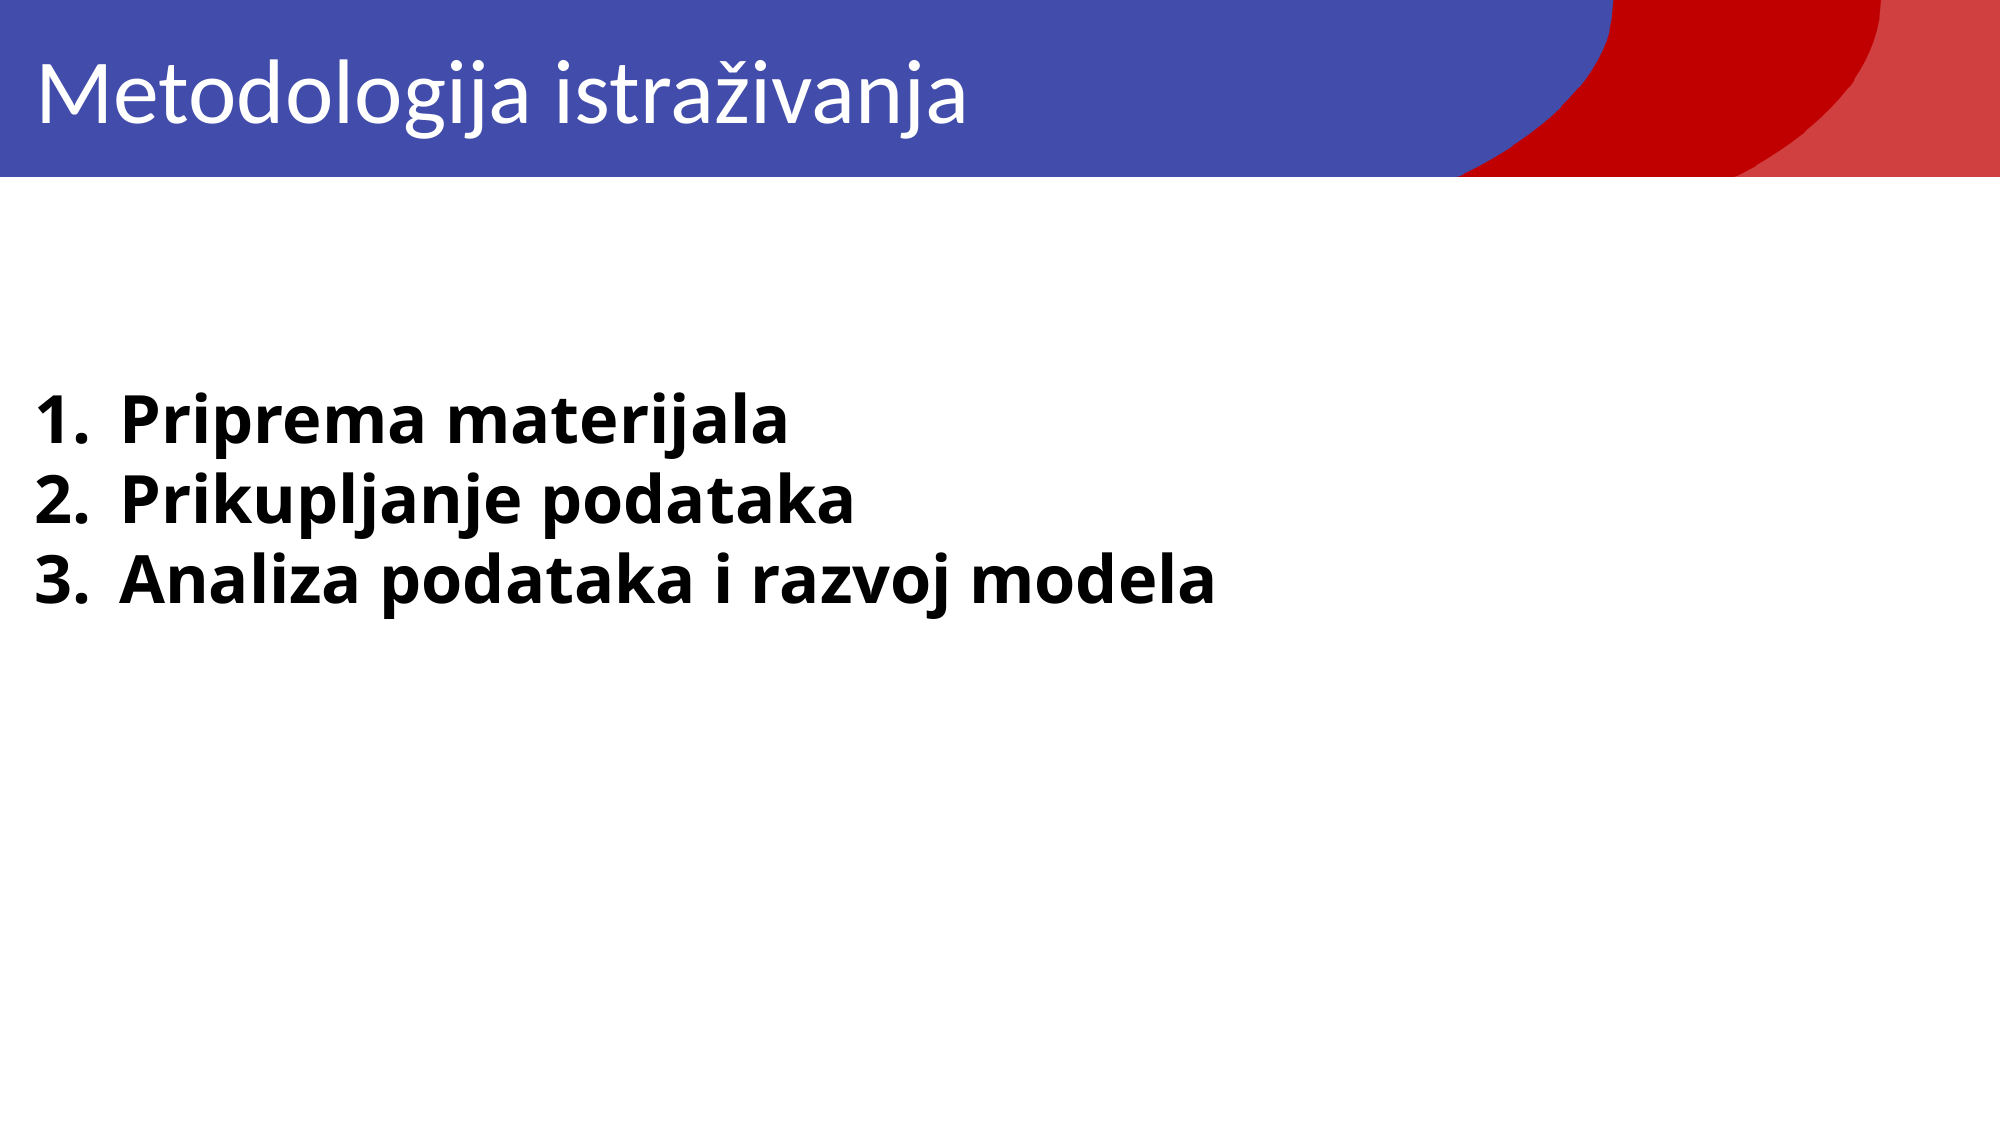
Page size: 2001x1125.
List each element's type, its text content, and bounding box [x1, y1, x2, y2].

picture [0, 0, 2000, 177]
title Metodologija istraživanja [20, 4, 1980, 170]
text_box Priprema materijala Prikupljanje podataka Analiza podataka i razvoj modela [20, 369, 1980, 625]
